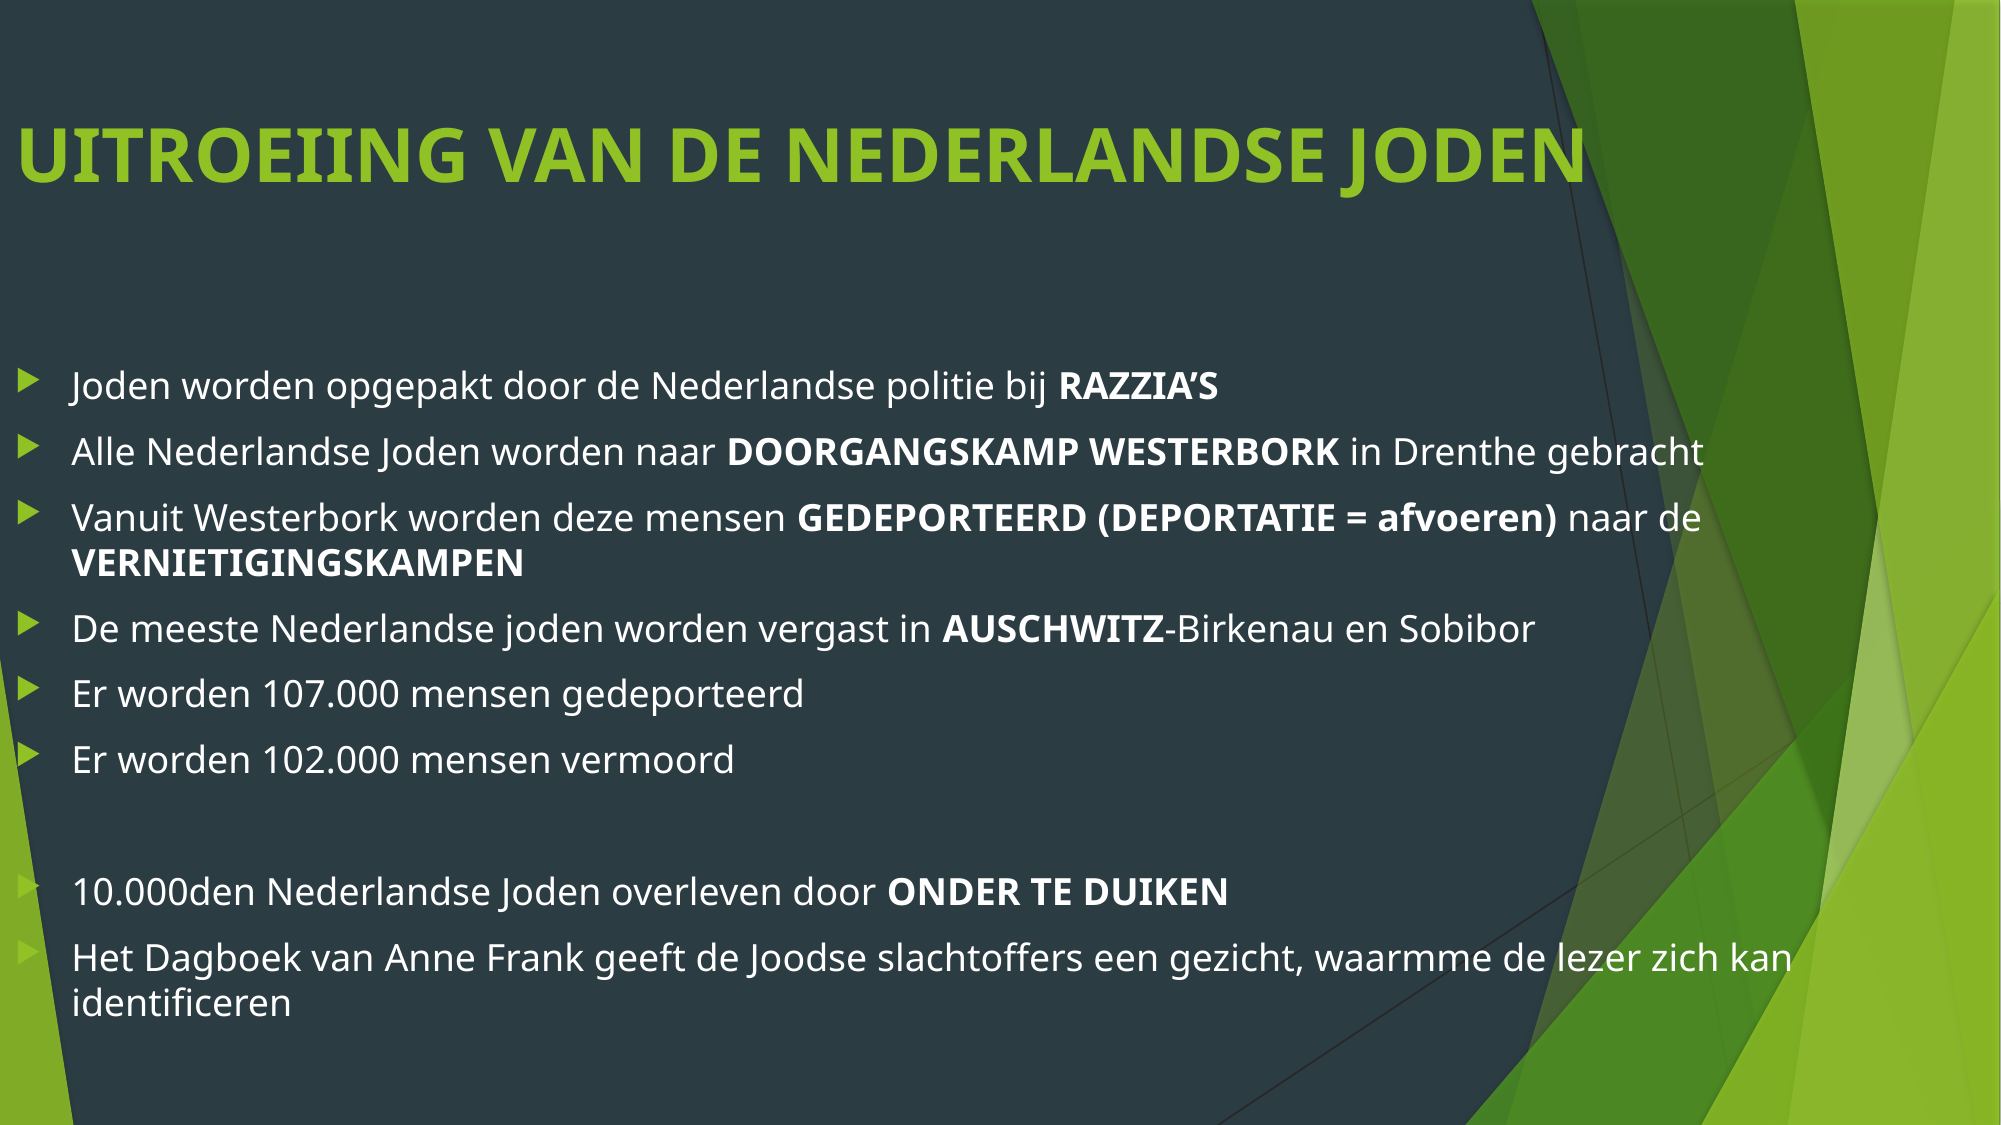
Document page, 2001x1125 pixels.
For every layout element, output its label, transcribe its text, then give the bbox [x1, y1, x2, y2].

title UITROEIING VAN DE NEDERLANDSE JODEN [0, 99, 1607, 317]
list Joden worden opgepakt door de Nederlandse politie bij RAZZIA’S Alle Nederlandse Joden worden naar DOORGANGSKAMP WESTERBORK in Drenthe gebracht Vanuit Westerbork worden deze mensen GEDEPORTEERD (DEPORTATIE = afvoeren) naar de VERNIETIGINGSKAMPEN De meeste Nederlandse joden worden vergast in AUSCHWITZ-Birkenau en Sobibor Er worden 107.000 mensen gedeporteerd Er worden 102.000 mensen vermoord 10.000den Nederlandse Joden overleven door ONDER TE DUIKEN Het Dagboek van Anne Frank geeft de Joodse slachtoffers een gezicht, waarmme de lezer zich kan identificeren [0, 354, 2000, 1111]
